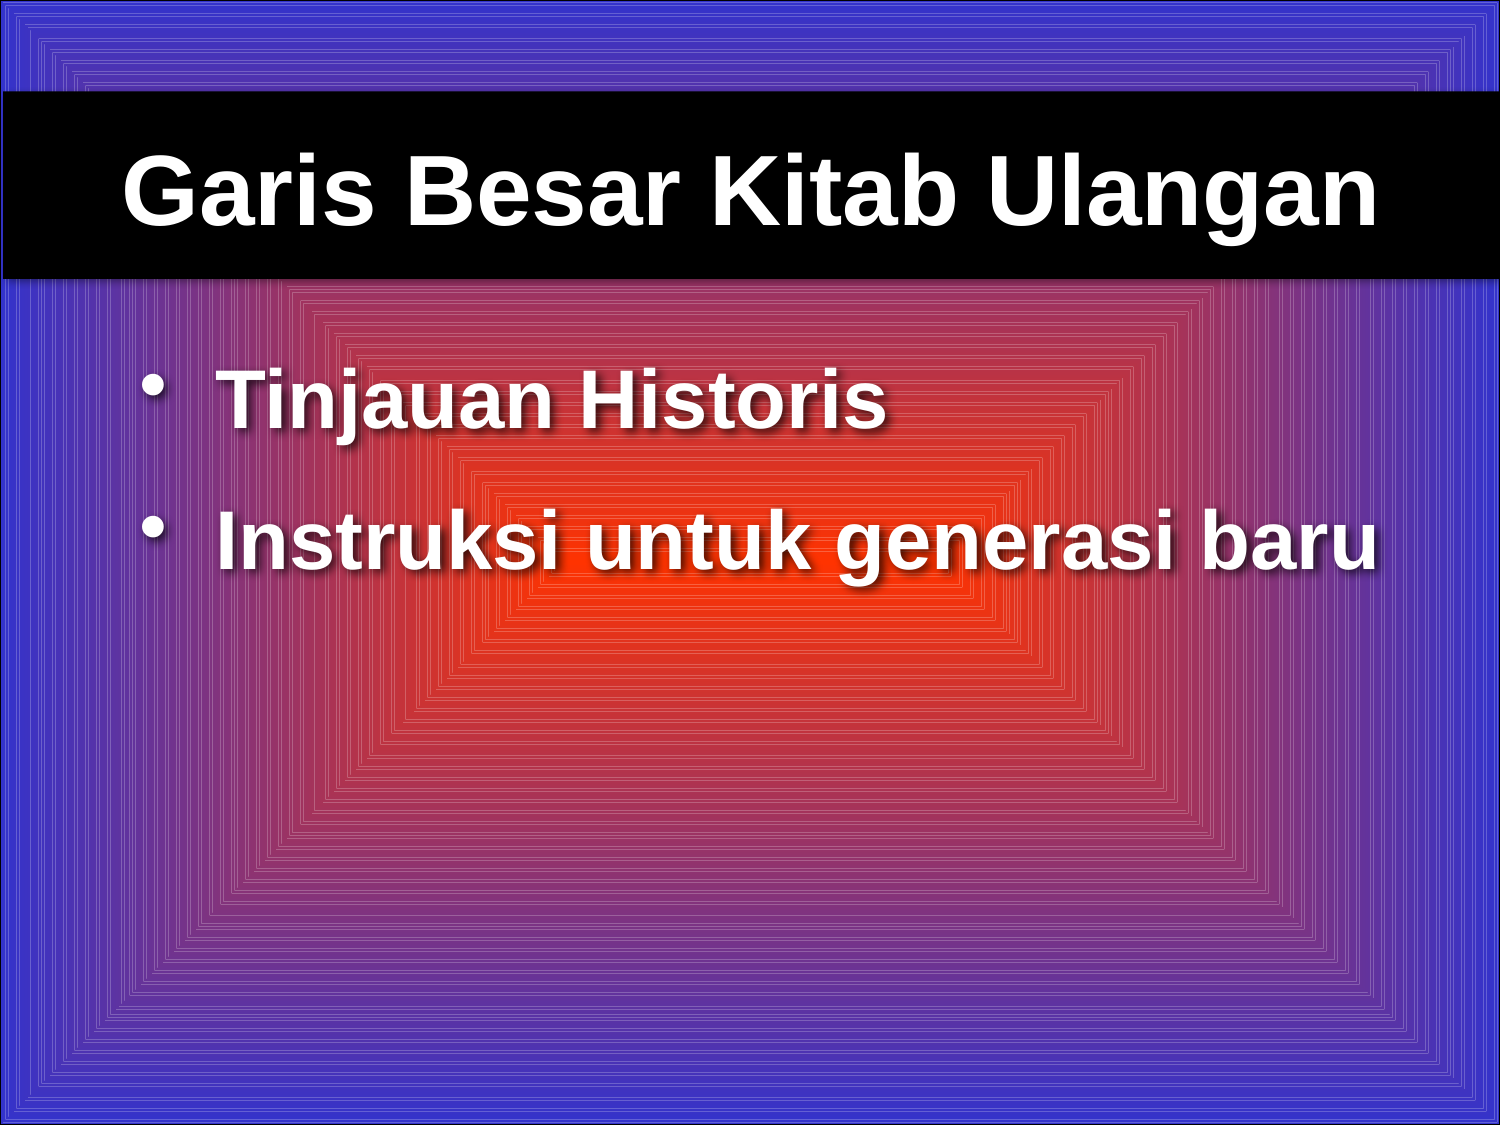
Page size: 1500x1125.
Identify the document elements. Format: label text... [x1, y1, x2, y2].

text_box Tinjauan Historis Instruksi untuk generasi baru [124, 337, 1424, 594]
text_box [0, 0, 1500, 1125]
title Garis Besar Kitab Ulangan [3, 91, 1500, 279]
